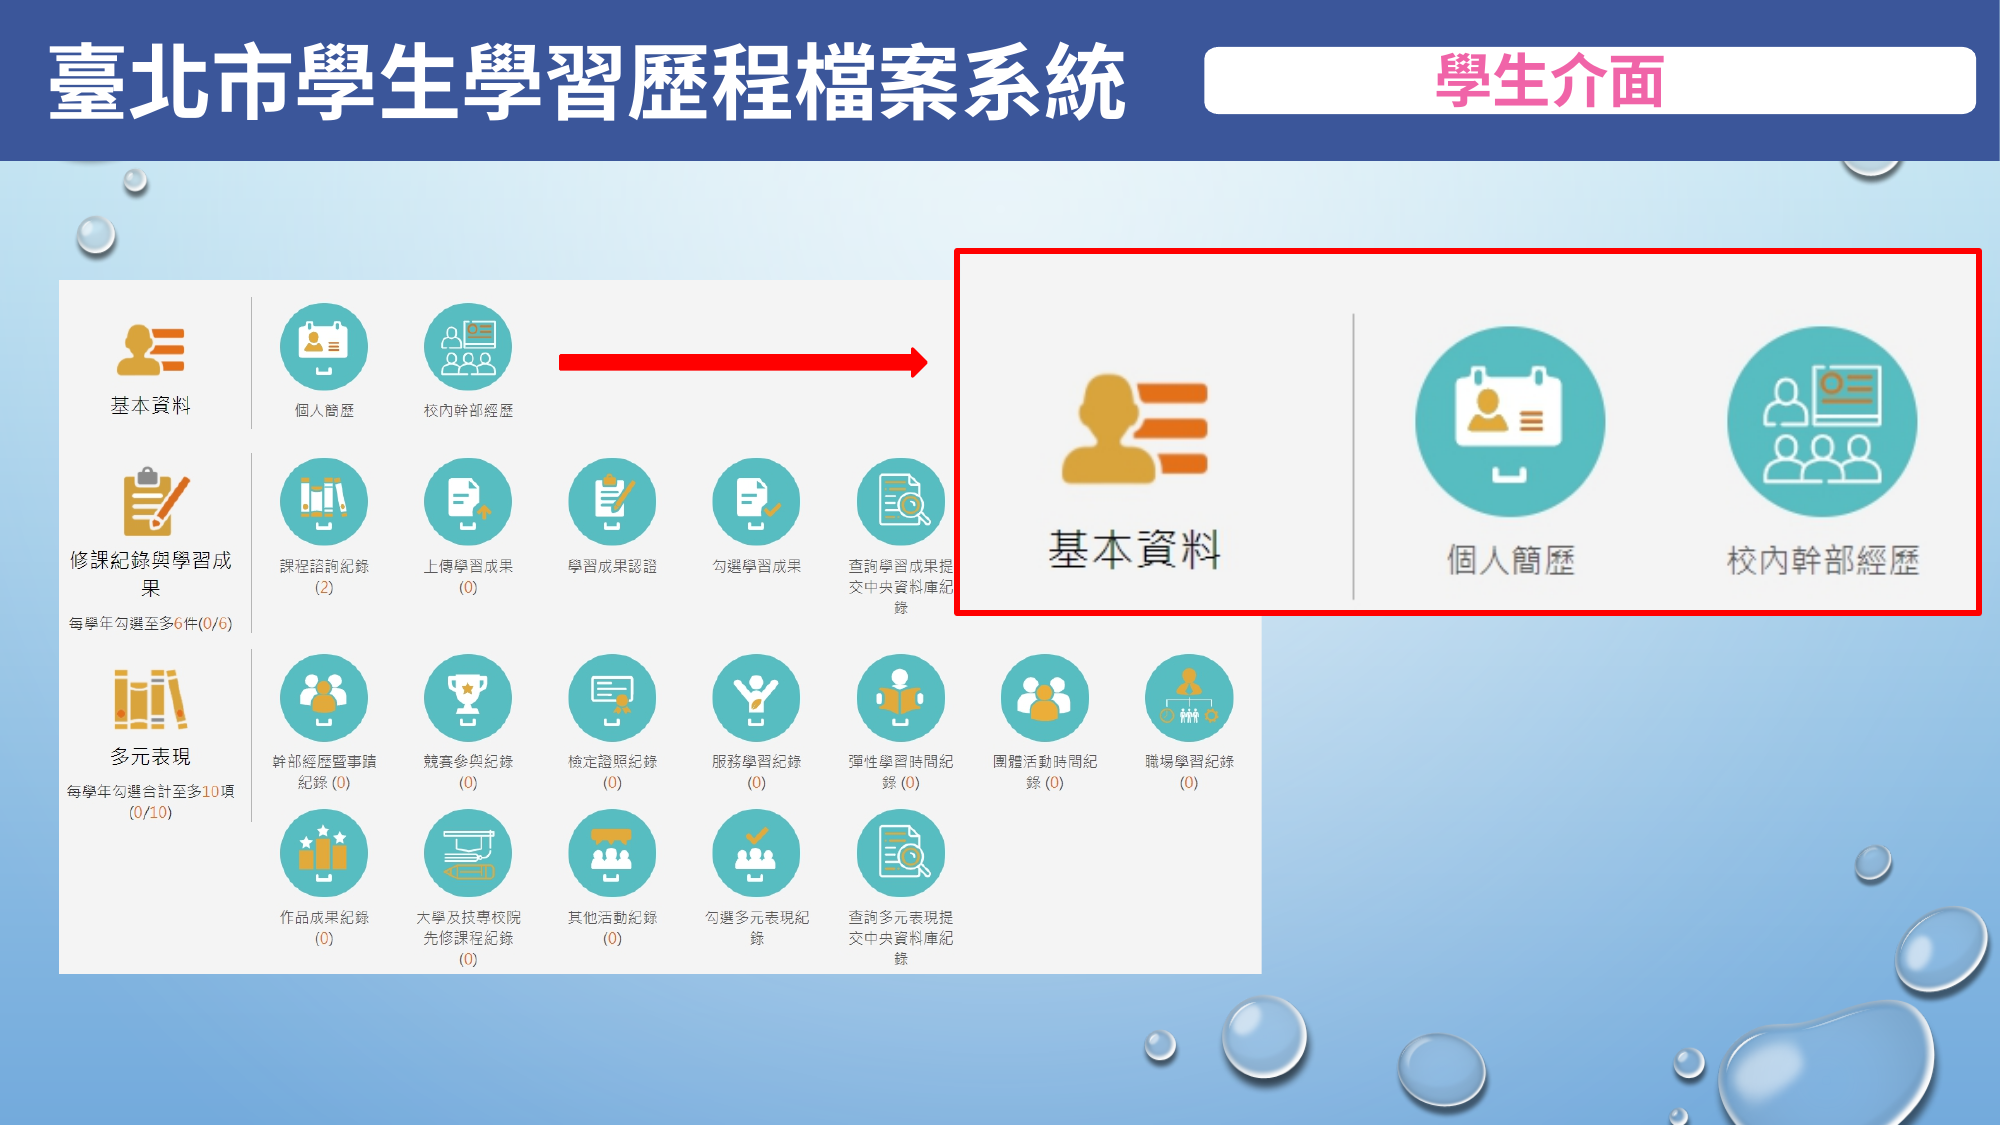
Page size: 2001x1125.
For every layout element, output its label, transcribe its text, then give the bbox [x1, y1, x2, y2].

text_box 臺北市學生學習歷程檔案系統 [0, 27, 1172, 130]
text_box [0, 0, 2000, 161]
picture [0, 161, 2000, 1125]
text_box 學生介面 [1432, 41, 1749, 114]
text_box [1204, 46, 1977, 115]
